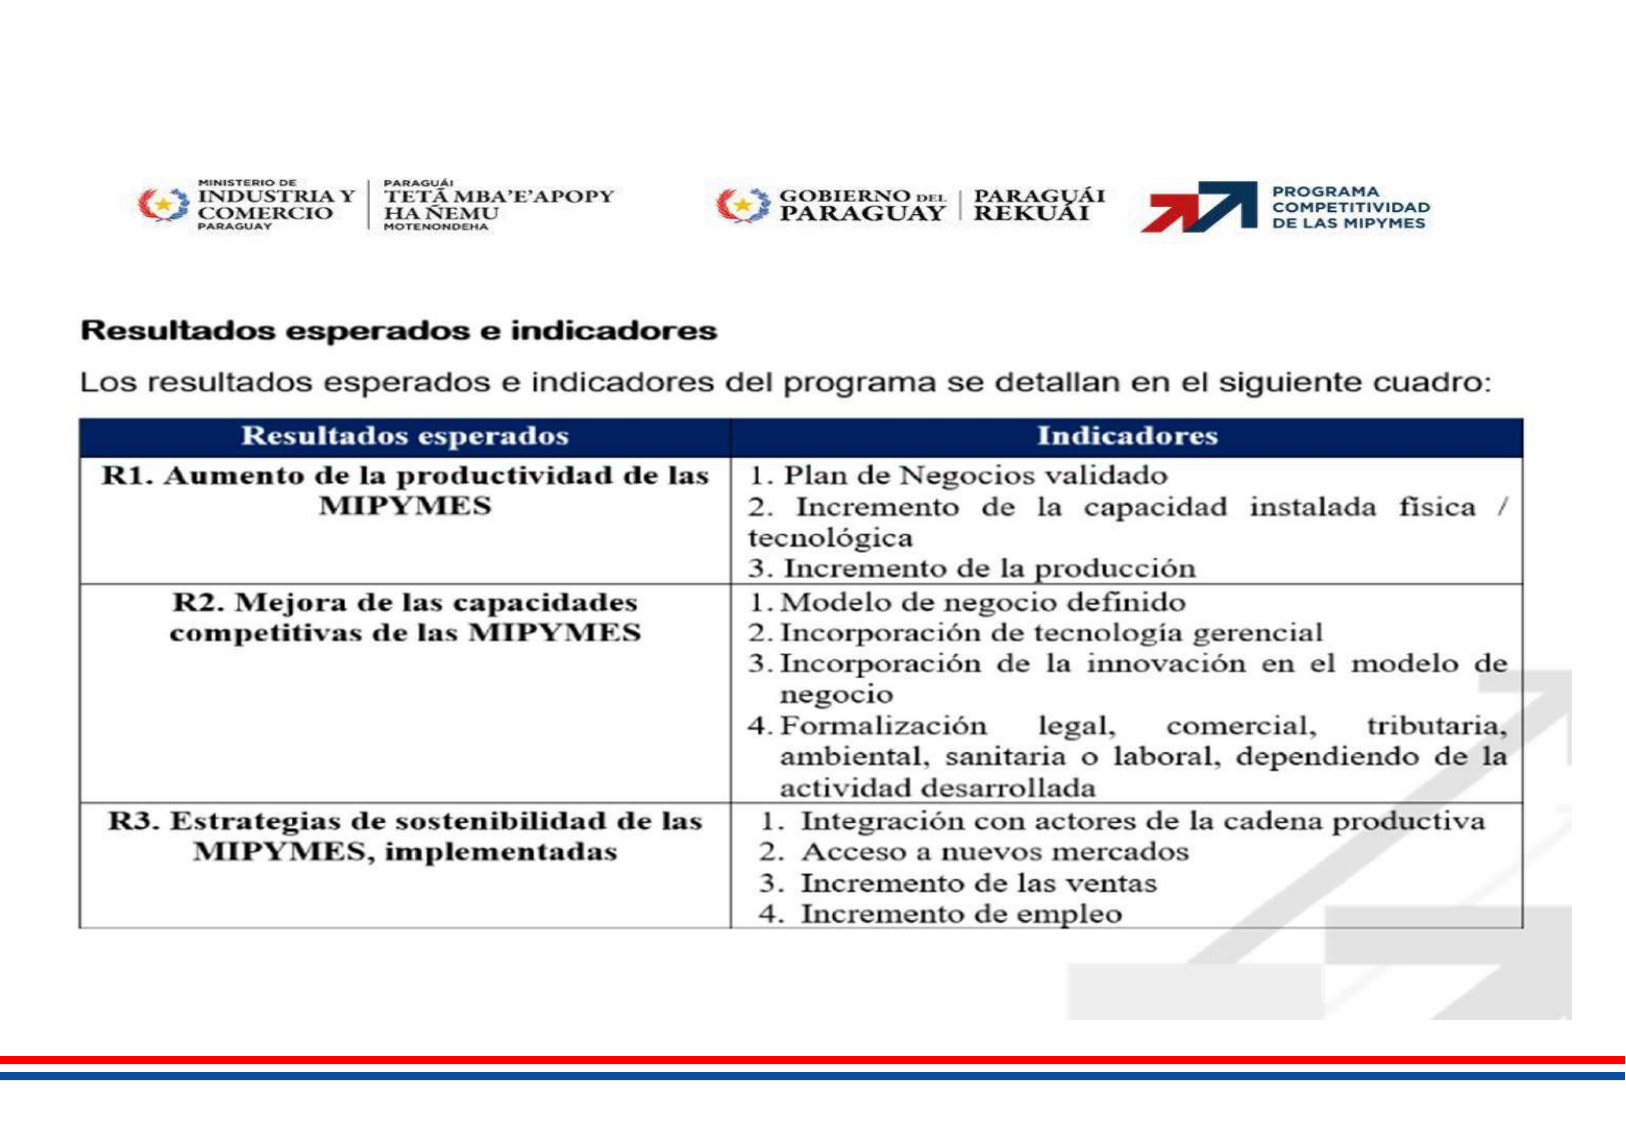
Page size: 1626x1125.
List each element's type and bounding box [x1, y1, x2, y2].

text_box [0, 1056, 1625, 1065]
text_box [0, 1072, 1625, 1081]
picture [69, 311, 1572, 1020]
picture [119, 177, 1435, 245]
